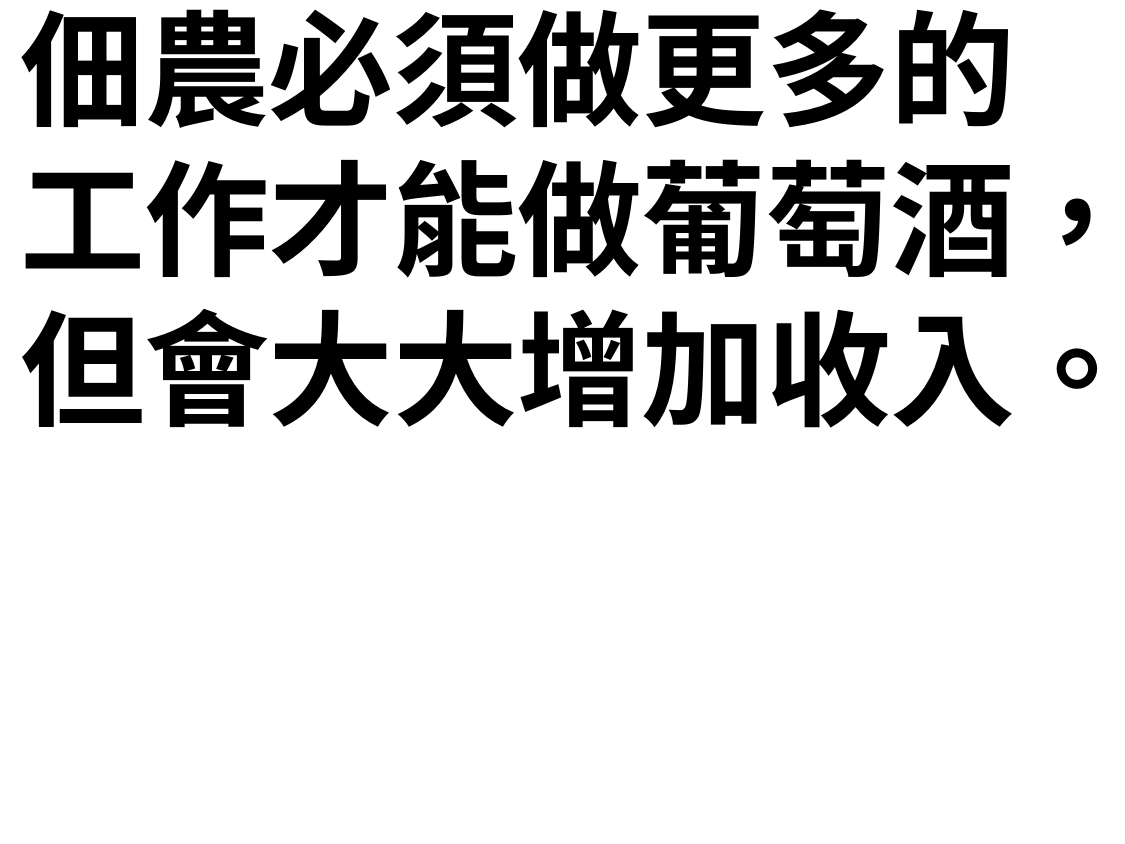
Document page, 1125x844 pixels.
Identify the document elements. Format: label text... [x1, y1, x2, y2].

text_box 佃農必須做更多的工作才能做葡萄酒，但會大大增加收入。 [5, 0, 1125, 449]
